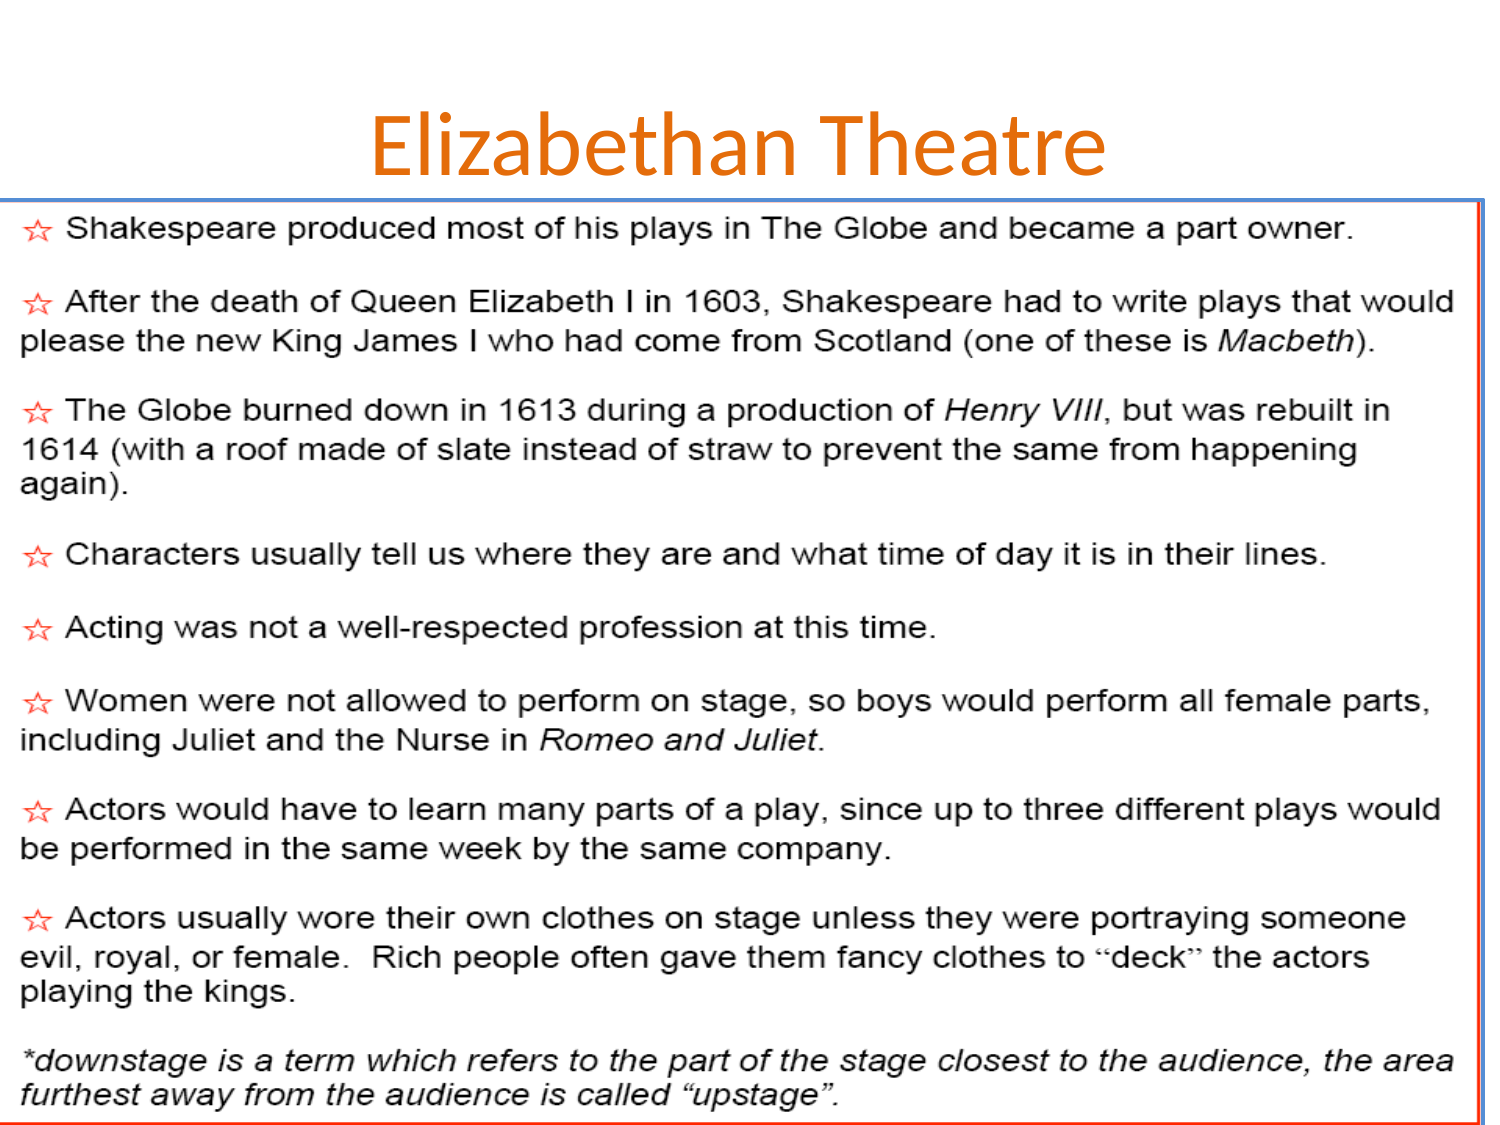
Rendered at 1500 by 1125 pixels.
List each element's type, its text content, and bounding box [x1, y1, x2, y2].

title Elizabethan Theatre [75, 45, 1425, 200]
picture [0, 201, 1482, 1125]
